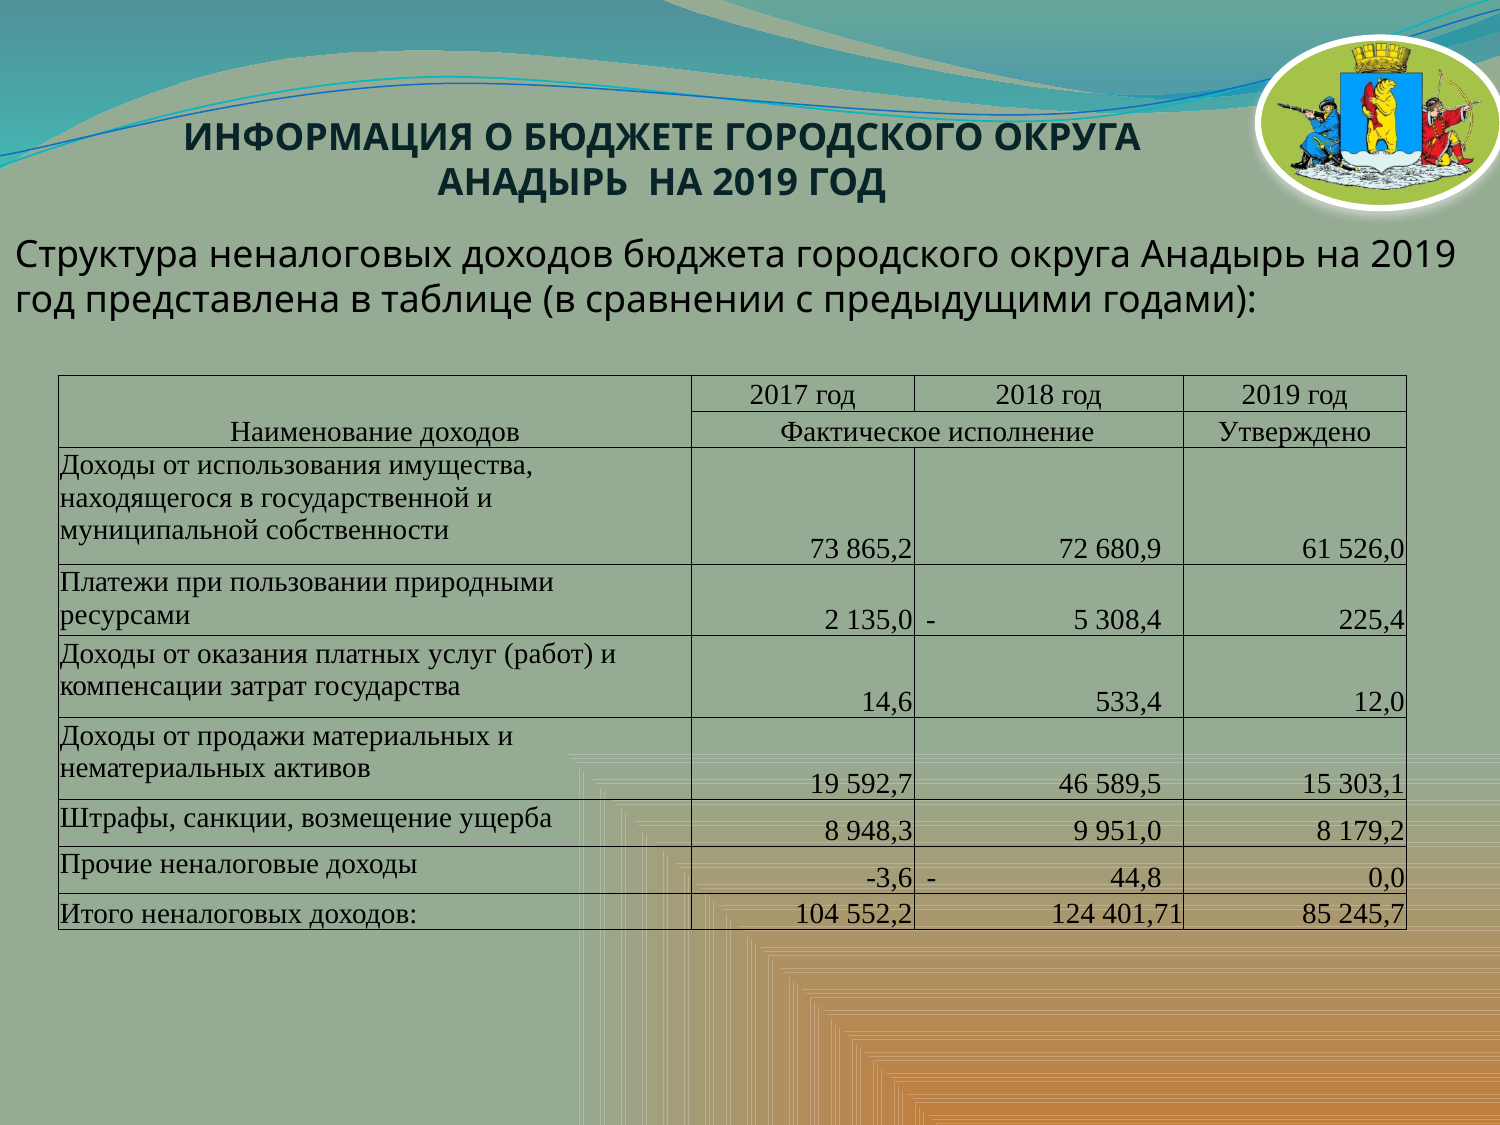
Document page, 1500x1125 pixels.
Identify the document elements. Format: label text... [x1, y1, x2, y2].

table_cell 15 303,1 [1184, 718, 1406, 799]
table_cell 73 865,2 [692, 448, 914, 564]
table_cell 12,0 [1184, 636, 1406, 717]
table_cell 19 592,7 [692, 718, 914, 799]
table_cell 14,6 [692, 636, 914, 717]
text_box [1336, 34, 1425, 40]
table_cell Доходы от использования имущества, находящегося в государственной и муниципальной собственности [59, 448, 691, 564]
table_cell Платежи при пользовании природными ресурсами [59, 565, 691, 635]
table_cell 0,0 [1184, 847, 1406, 893]
text_box [1330, 204, 1430, 212]
table_cell -3,6 [692, 847, 914, 893]
table_cell Утверждено [1184, 412, 1406, 447]
table_header 2017 год [692, 376, 914, 411]
table_cell 46 589,5 [915, 718, 1183, 799]
table_cell - 5 308,4 [915, 565, 1183, 635]
text_box Структура неналоговых доходов бюджета городского округа Анадырь на 2019 год представлена в таблице (в сравнении с предыдущими годами): [0, 222, 1500, 373]
table_cell 2 135,0 [692, 565, 914, 635]
table_cell 8 179,2 [1184, 800, 1406, 846]
table_cell 124 401,71 [915, 894, 1183, 929]
table_cell 72 680,9 [915, 448, 1183, 564]
picture [1275, 41, 1487, 191]
table_cell 225,4 [1184, 565, 1406, 635]
table_cell Итого неналоговых доходов: [59, 894, 691, 929]
text_box [1254, 83, 1268, 163]
table_cell 8 948,3 [692, 800, 914, 846]
table_cell 61 526,0 [1184, 448, 1406, 564]
text_box Информация о бюджете городского округа Анадырь на 2019 год [82, 105, 1243, 211]
table_cell 104 552,2 [692, 894, 914, 929]
table_cell Прочие неналоговые доходы [59, 847, 691, 893]
table_cell 9 951,0 [915, 800, 1183, 846]
table_cell Доходы от оказания платных услуг (работ) и компенсации затрат государства [59, 636, 691, 717]
table_cell 85 245,7 [1184, 894, 1406, 929]
table_header Наименование доходов [59, 376, 691, 447]
table_header 2019 год [1184, 376, 1406, 411]
table_header 2018 год [915, 376, 1183, 411]
text_box [1493, 84, 1500, 162]
table_cell Доходы от продажи материальных и нематериальных активов [59, 718, 691, 799]
table_cell 533,4 [915, 636, 1183, 717]
table_cell Фактическое исполнение [692, 412, 1183, 447]
table_cell Штрафы, санкции, возмещение ущерба [59, 800, 691, 846]
table_cell - 44,8 [915, 847, 1183, 893]
